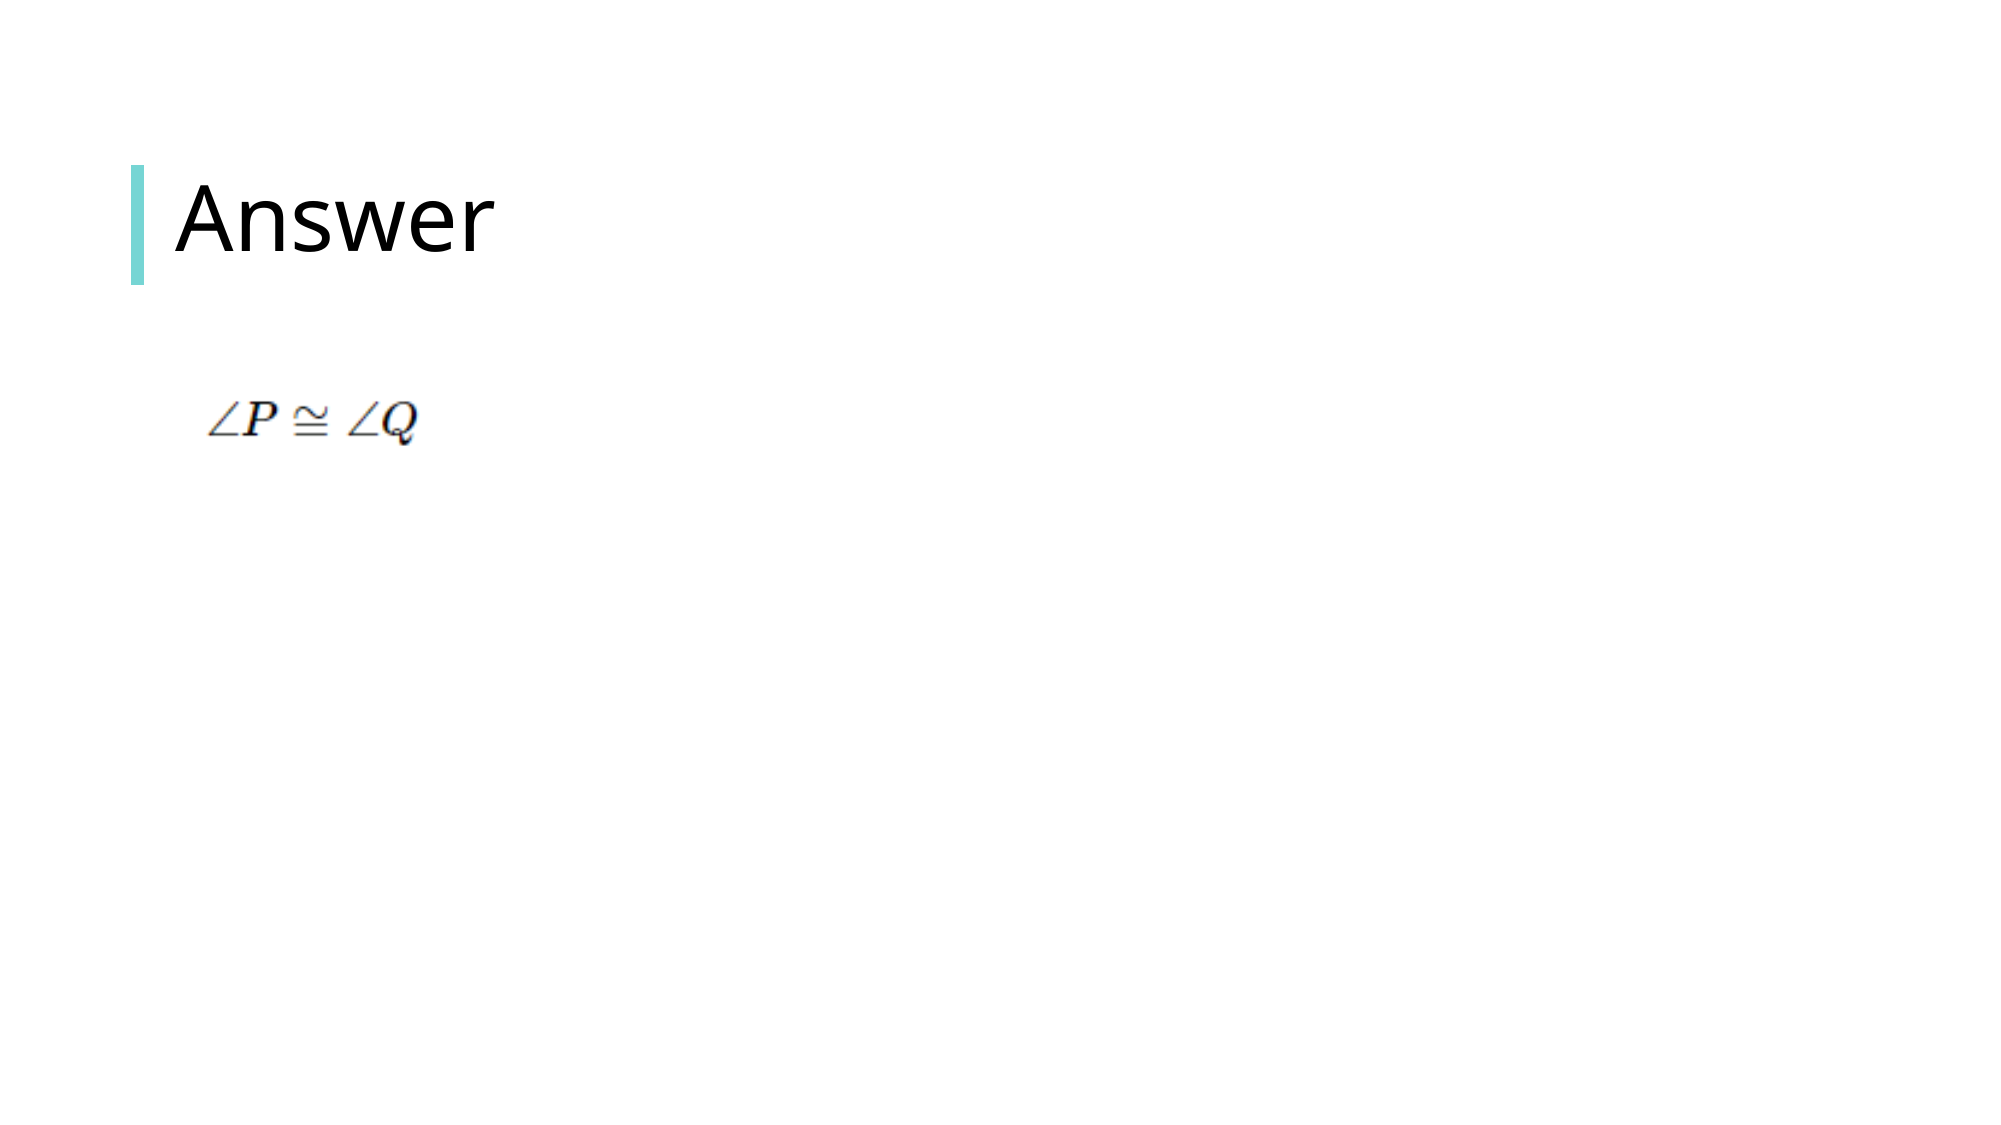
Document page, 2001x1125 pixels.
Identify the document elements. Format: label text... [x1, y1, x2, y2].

title Answer [160, 165, 1886, 285]
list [181, 332, 605, 509]
